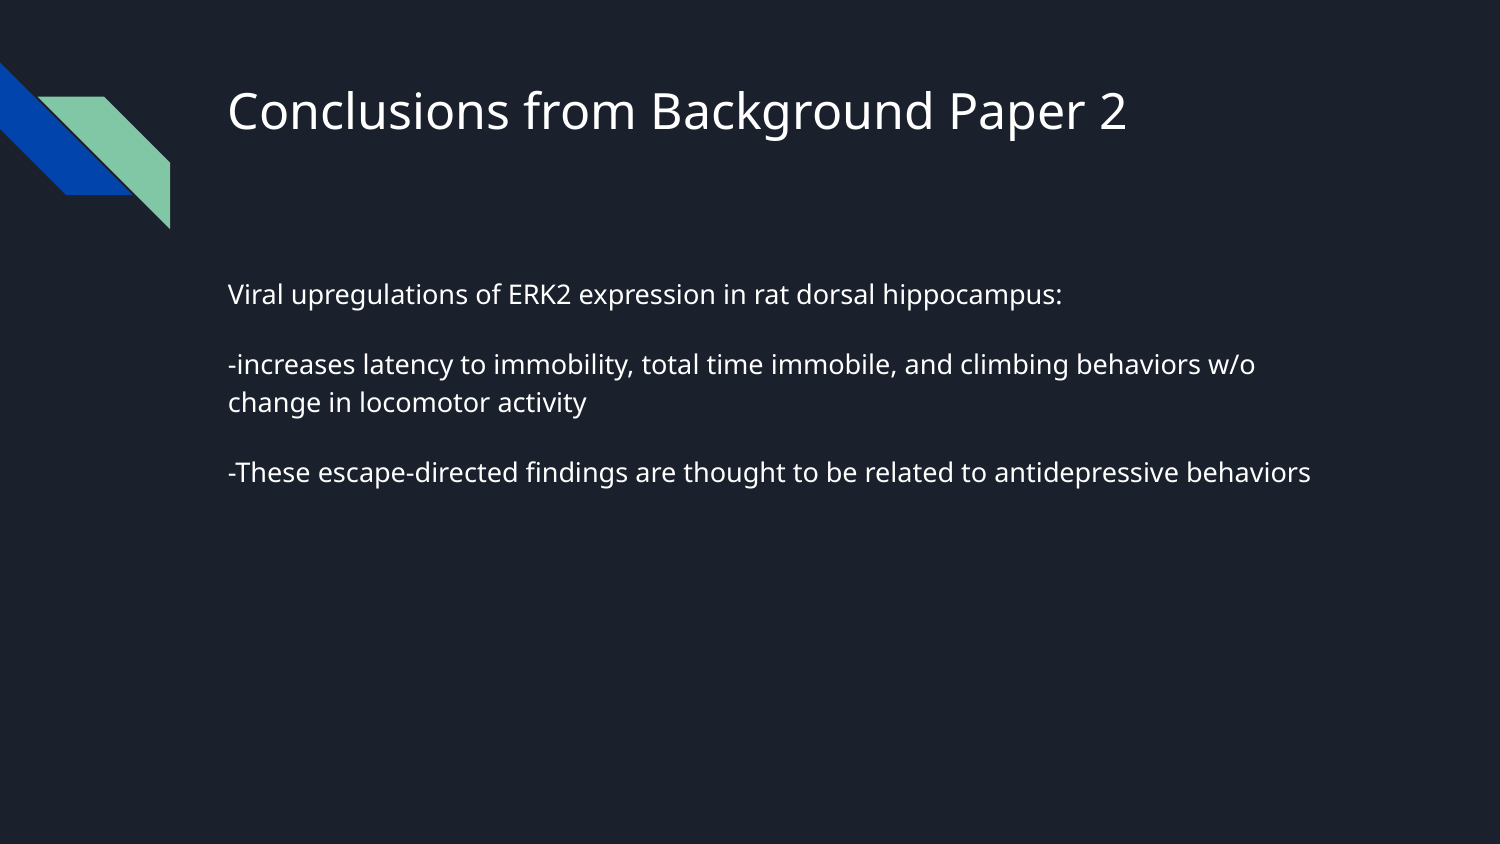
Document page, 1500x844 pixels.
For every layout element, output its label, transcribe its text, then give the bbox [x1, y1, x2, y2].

list Viral upregulations of ERK2 expression in rat dorsal hippocampus: -increases latency to immobility, total time immobile, and climbing behaviors w/o change in locomotor activity -These escape-directed findings are thought to be related to antidepressive behaviors [212, 257, 1368, 735]
title Conclusions from Background Paper 2 [212, 64, 1368, 215]
